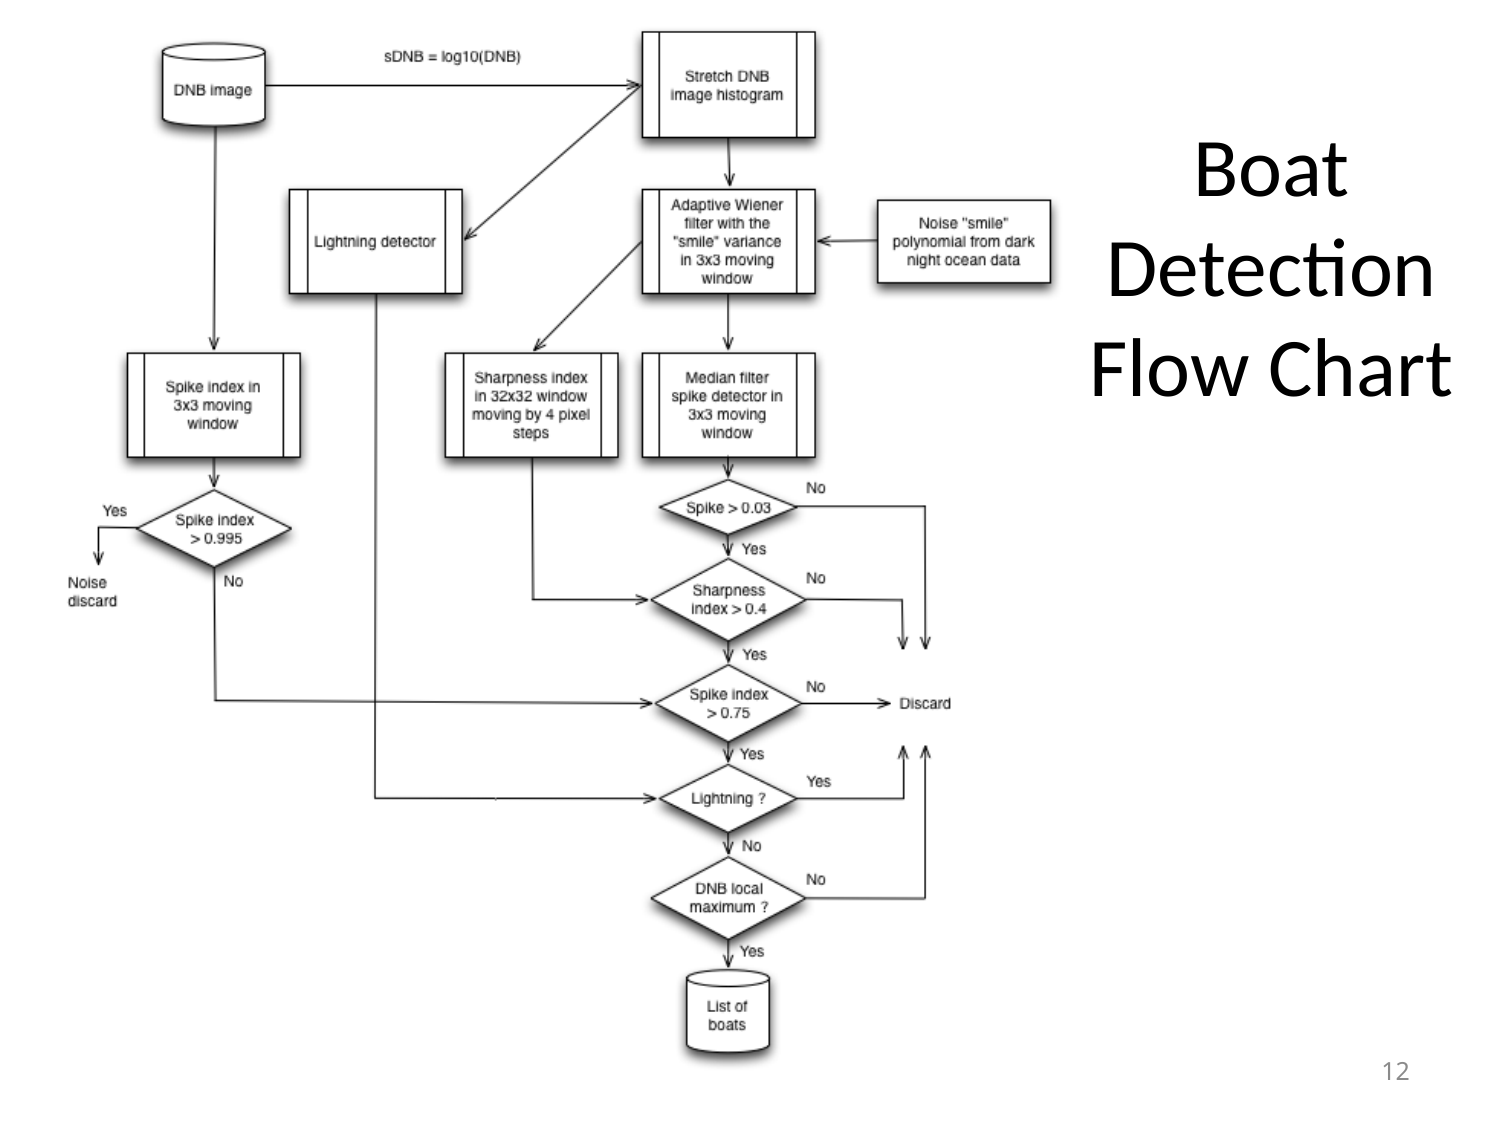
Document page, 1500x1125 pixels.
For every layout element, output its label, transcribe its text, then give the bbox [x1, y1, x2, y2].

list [45, 7, 1083, 1090]
slide_number 12 [1074, 1042, 1425, 1103]
title Boat Detection Flow Chart [1087, 45, 1500, 482]
